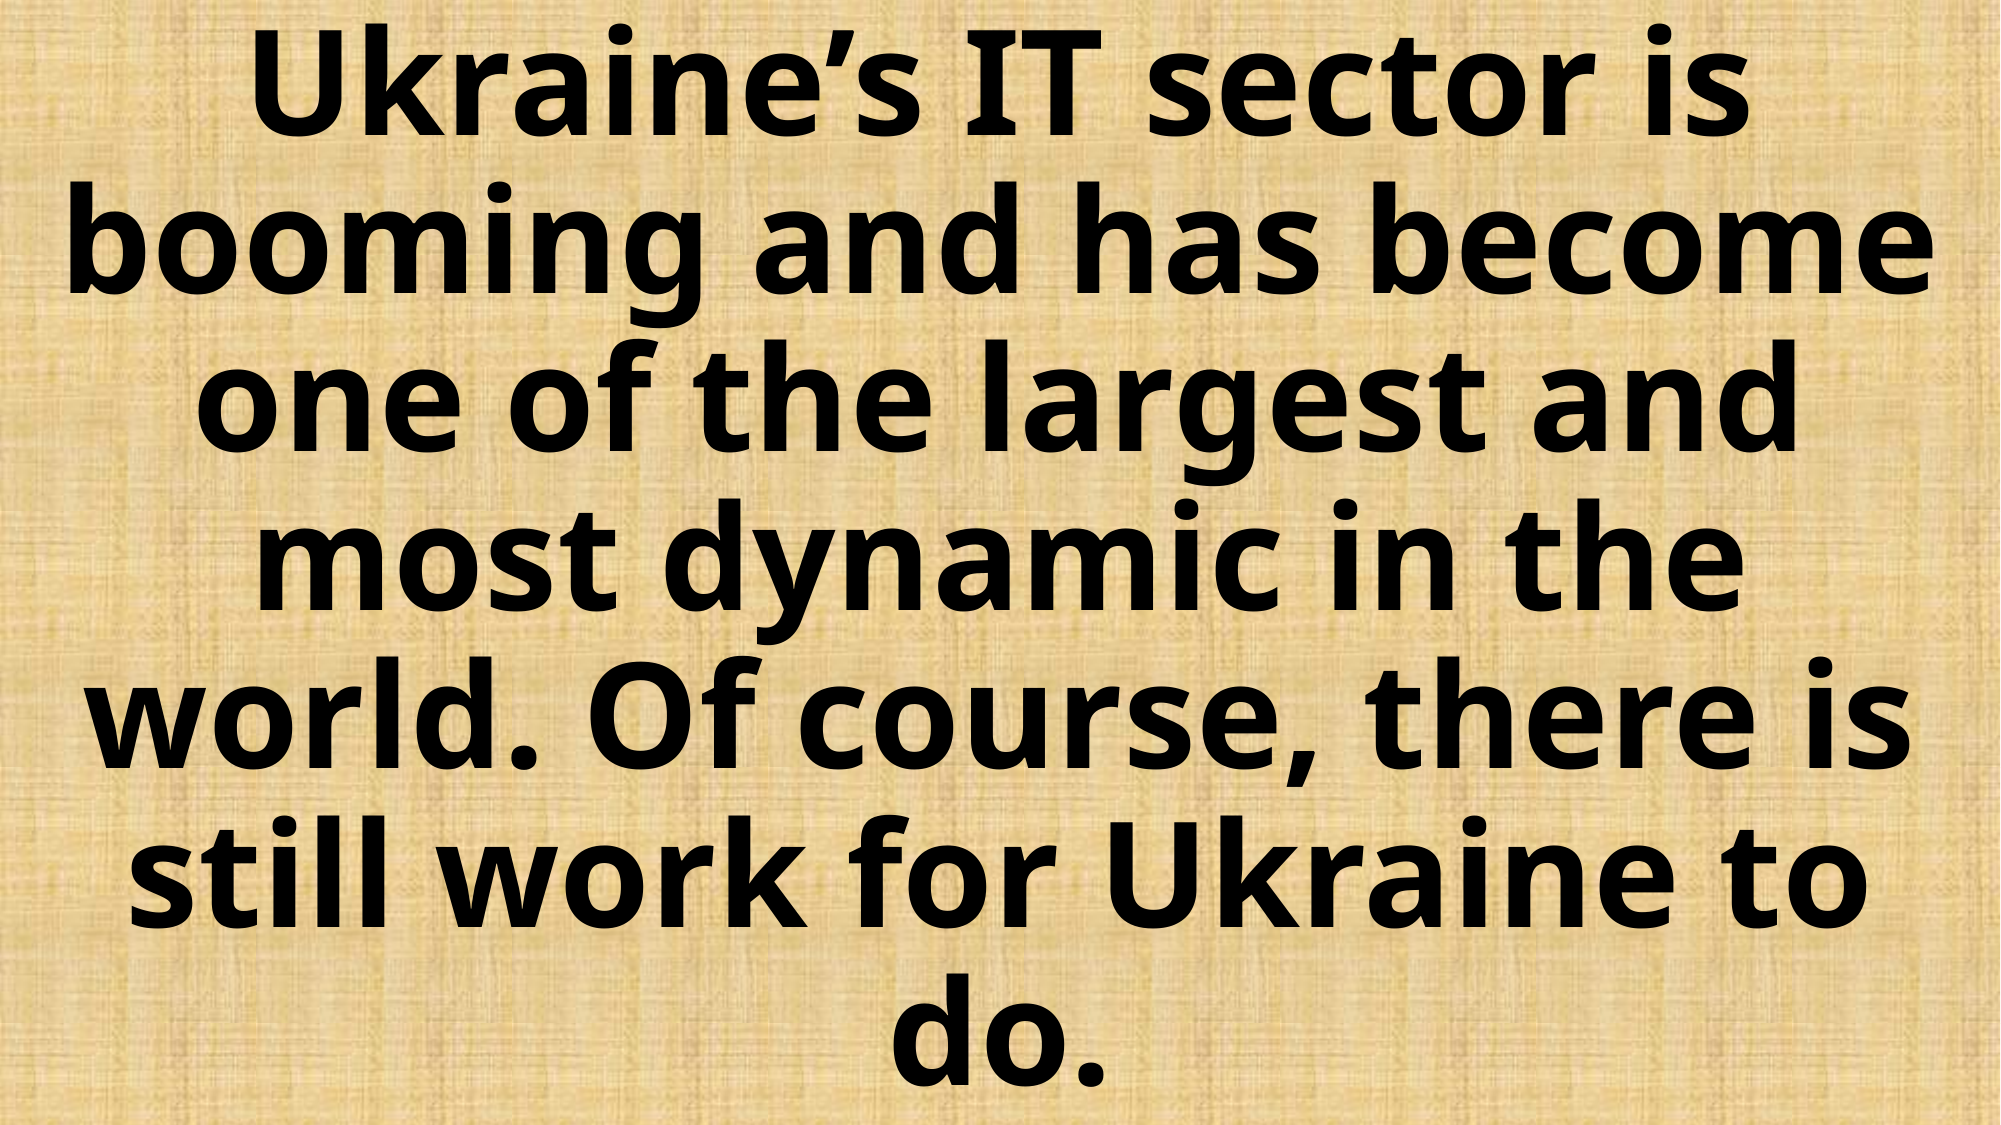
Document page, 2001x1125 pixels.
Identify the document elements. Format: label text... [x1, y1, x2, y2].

title Ukraine’s IT sector is booming and has become one of the largest and most dynamic in the world. Of course, there is still work for Ukraine to do. [0, 0, 2000, 1125]
